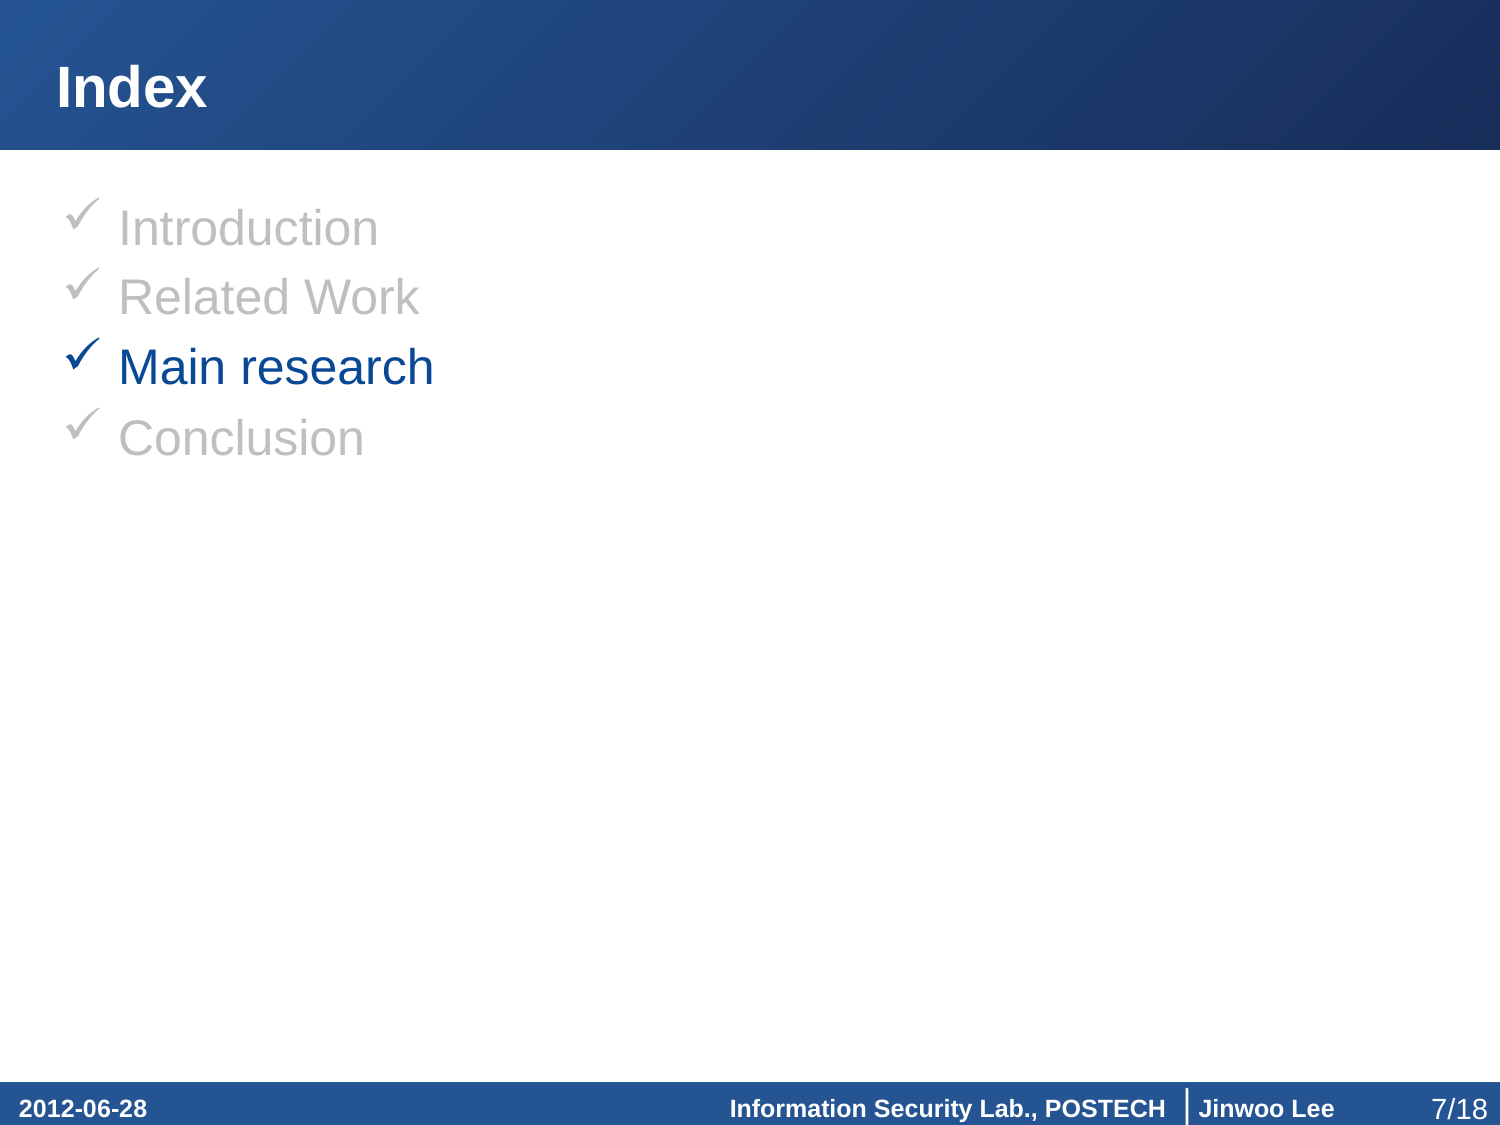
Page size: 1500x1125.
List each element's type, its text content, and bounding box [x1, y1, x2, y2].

slide_number 7/18 [1323, 1088, 1500, 1125]
list Introduction Related Work Main research Conclusion [46, 187, 1441, 1027]
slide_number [3, 1084, 243, 1118]
title Index [40, 18, 1426, 150]
